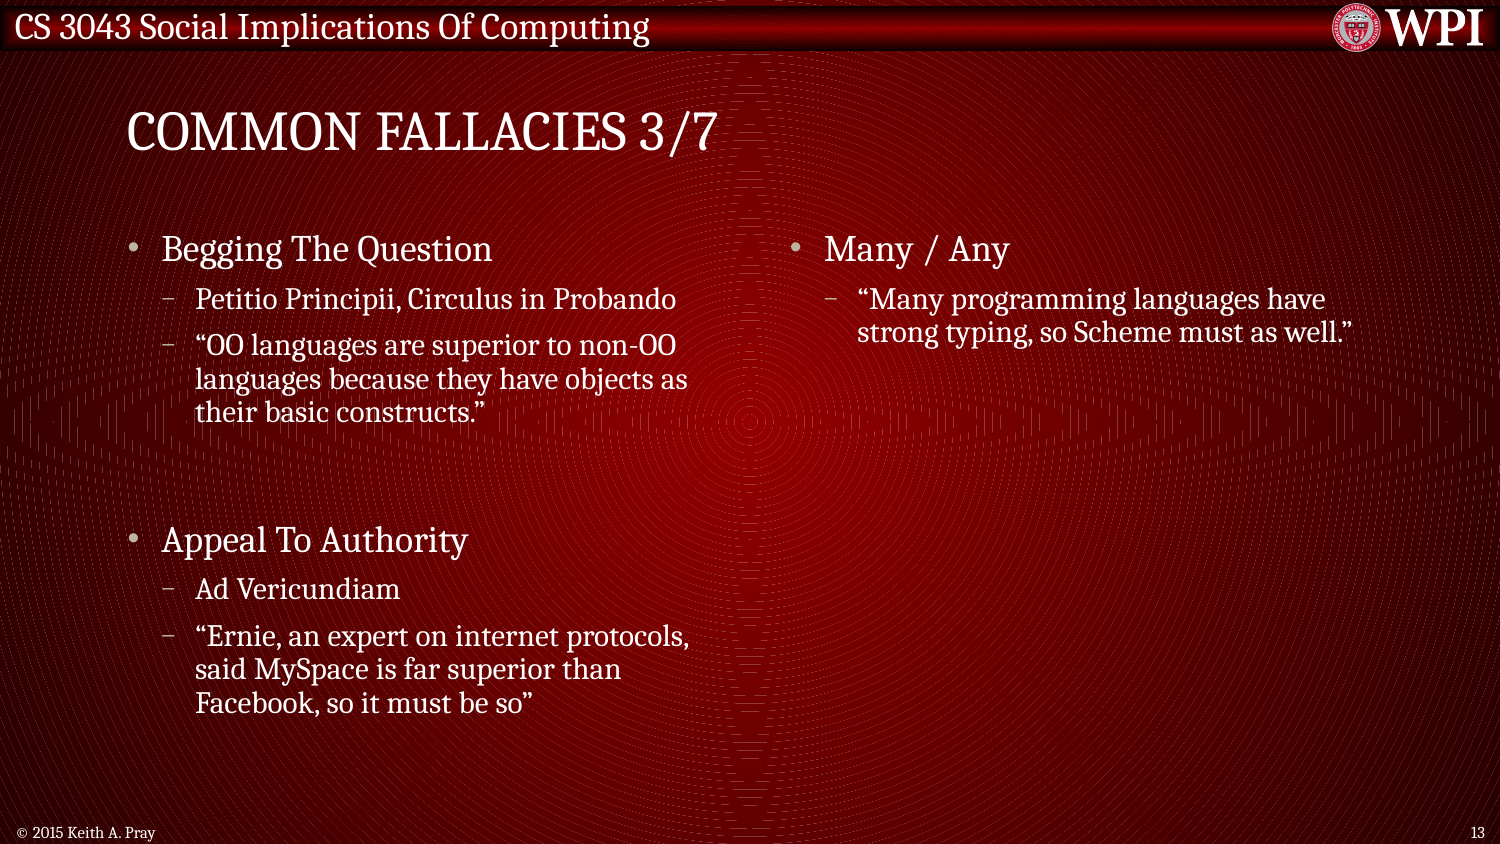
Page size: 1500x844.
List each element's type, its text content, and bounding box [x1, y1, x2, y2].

list Many / Any “Many programming languages have strong typing, so Scheme must as well.” [774, 221, 1388, 772]
list Begging The Question Petitio Principii, Circulus in Probando “OO languages are superior to non-OO languages because they have objects as their basic constructs.” Appeal To Authority Ad Vericundiam “Ernie, an expert on internet protocols, said MySpace is far superior than Facebook, so it must be so” [112, 221, 725, 772]
footer © 2015 Keith A. Pray [0, 819, 913, 844]
title Common Fallacies 3/7 [112, 59, 1388, 210]
picture [1332, 3, 1483, 52]
slide_number 13 [1397, 819, 1500, 844]
